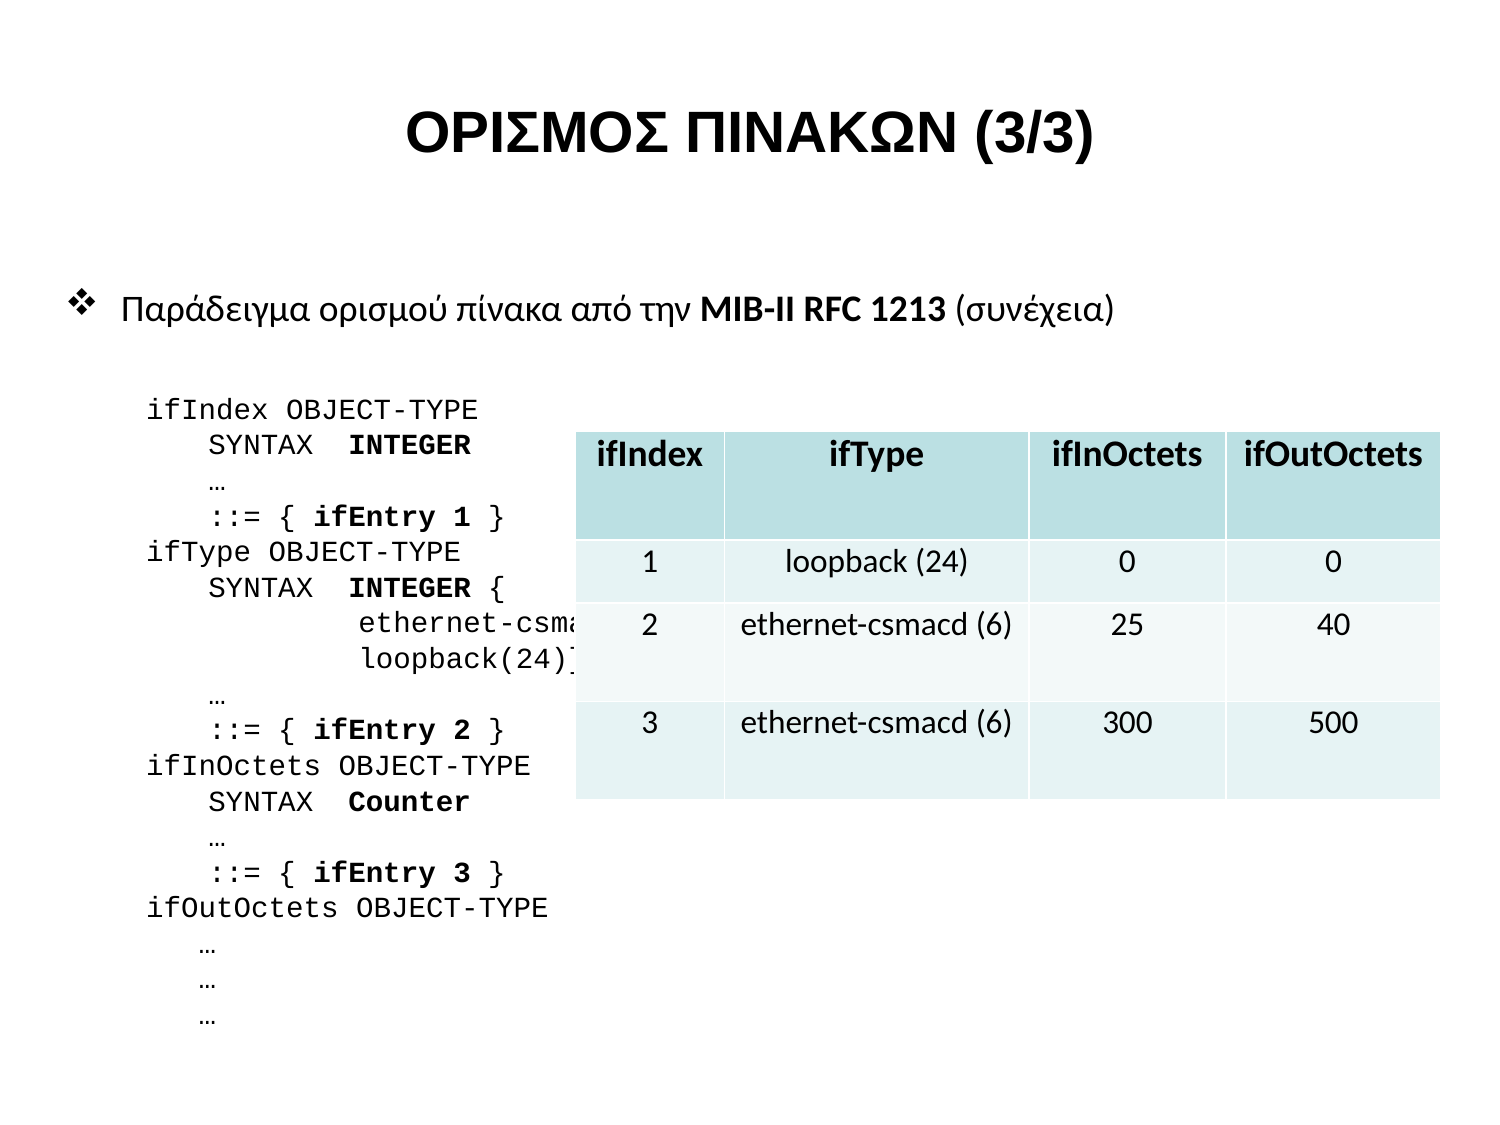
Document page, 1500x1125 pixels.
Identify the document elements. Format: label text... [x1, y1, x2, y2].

table_cell 300 [1030, 702, 1225, 799]
table_cell ethernet-csmacd (6) [725, 604, 1028, 701]
table_cell 500 [1227, 702, 1440, 799]
table_header ifOutOctets [1227, 432, 1440, 539]
table_cell ethernet-csmacd (6) [725, 702, 1028, 799]
table_cell 2 [576, 604, 724, 701]
table_header ifIndex [576, 432, 724, 539]
table_cell 25 [1030, 604, 1225, 701]
table_cell 3 [576, 702, 724, 799]
table_cell 0 [1030, 541, 1225, 602]
table_cell 1 [576, 541, 724, 602]
table_header ifType [725, 432, 1028, 539]
title ΟΡΙΣΜΟΣ ΠΙΝΑΚΩΝ (3/3) [74, 25, 1426, 233]
table_cell loopback (24) [725, 541, 1028, 602]
list Παράδειγμα ορισμού πίνακα από την ΜΙΒ-II RFC 1213 (συνέχεια) ifIndex OBJECT-TYPE SYNTAX INTEGER … ::= { ifEntry 1 } ifType OBJECT-TYPE SYNTAX INTEGER { ethernet-csmacd(6) loopback(24)} … ::= { ifEntry 2 } ifInOctets OBJECT-TYPE SYNTAX Counter … ::= { ifEntry 3 } ifOutOctets OBJECT-TYPE … … … [49, 276, 1450, 1063]
table_header ifInOctets [1030, 432, 1225, 539]
table_cell 40 [1227, 604, 1440, 701]
table_cell 0 [1227, 541, 1440, 602]
